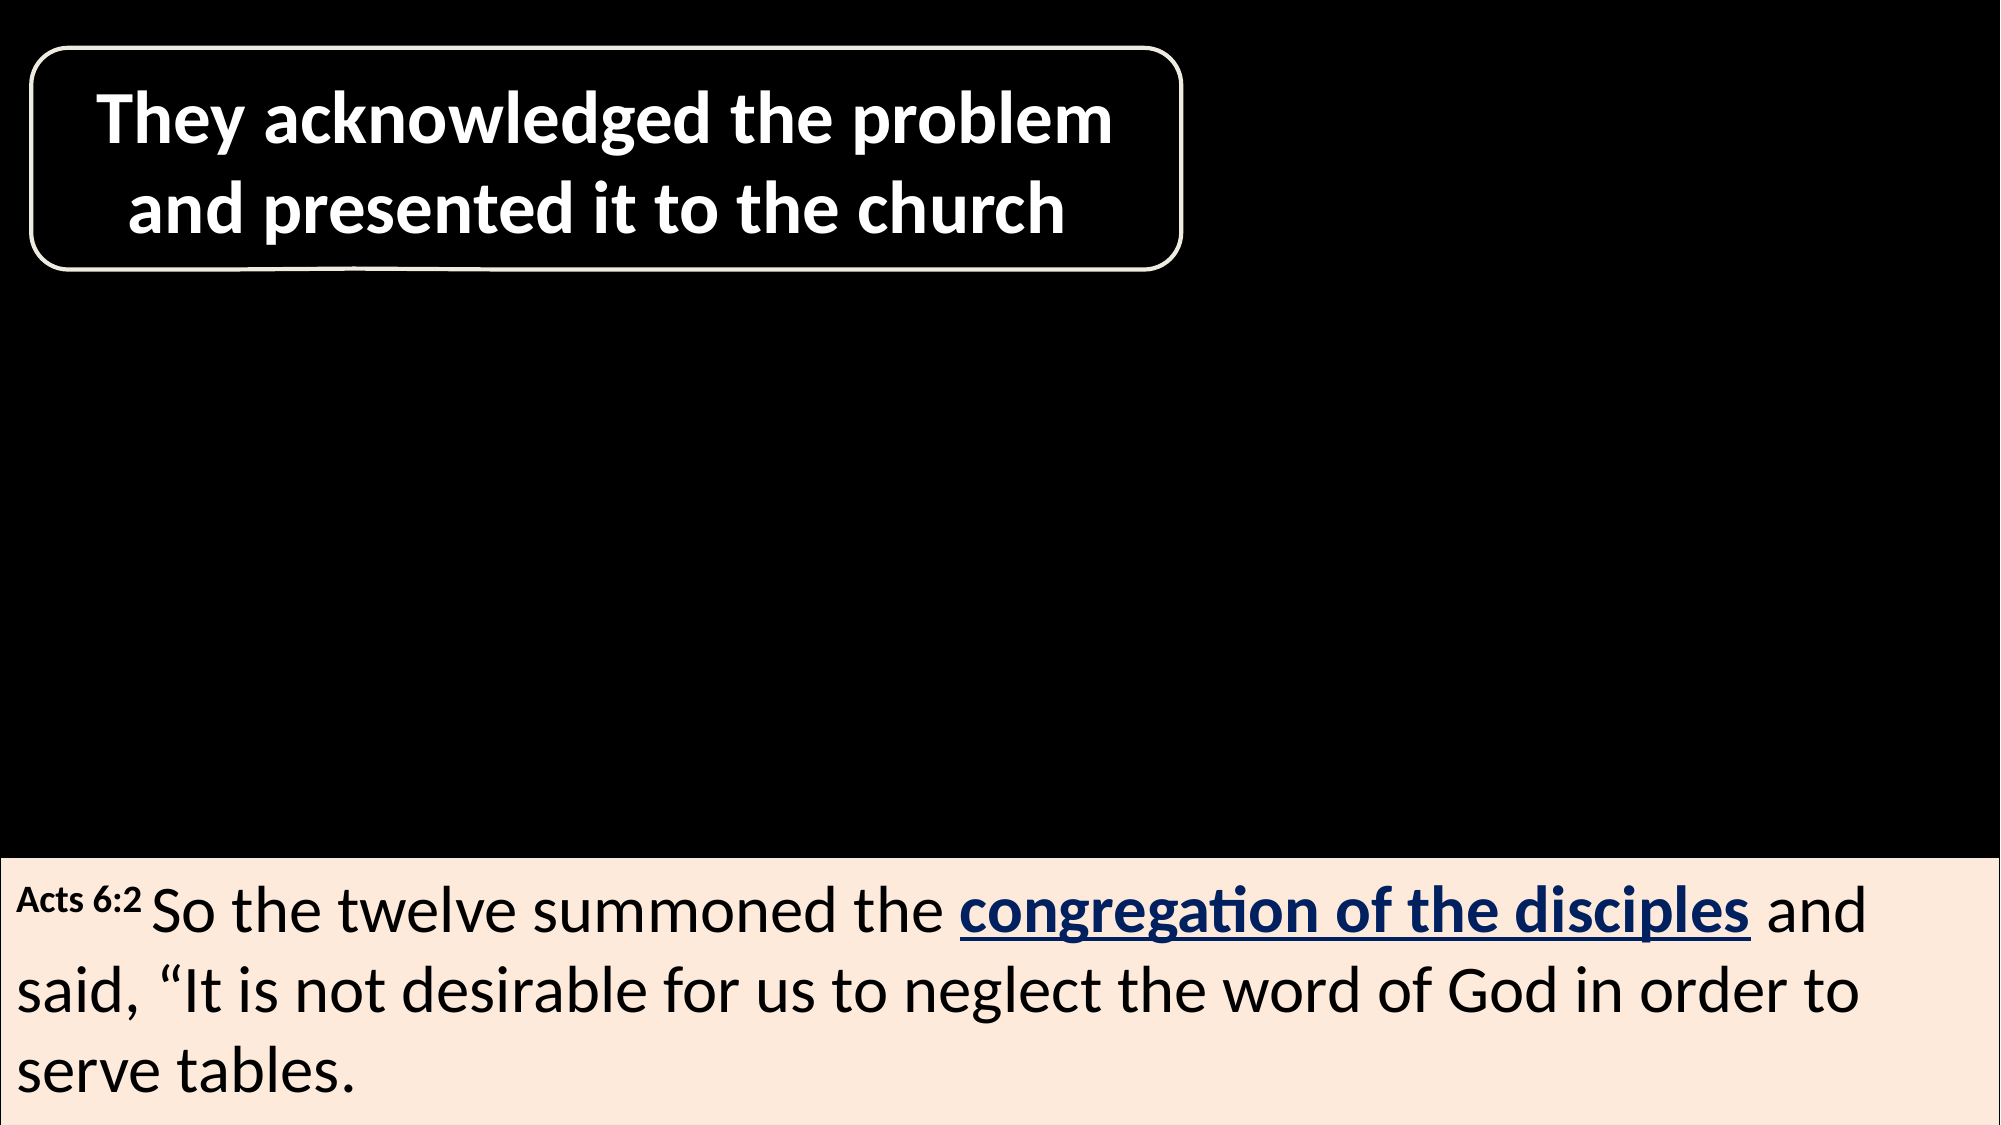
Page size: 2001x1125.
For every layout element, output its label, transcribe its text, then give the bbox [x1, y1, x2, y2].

text_box The make-up of the Church in Jerusalem: [1, 24, 1999, 213]
text_box They acknowledged the problem and presented it to the church [29, 45, 1184, 272]
text_box Acts 6:2 So the twelve summoned the congregation of the disciples and said, “It is not desirable for us to neglect the word of God in order to serve tables. [1, 858, 1999, 1125]
